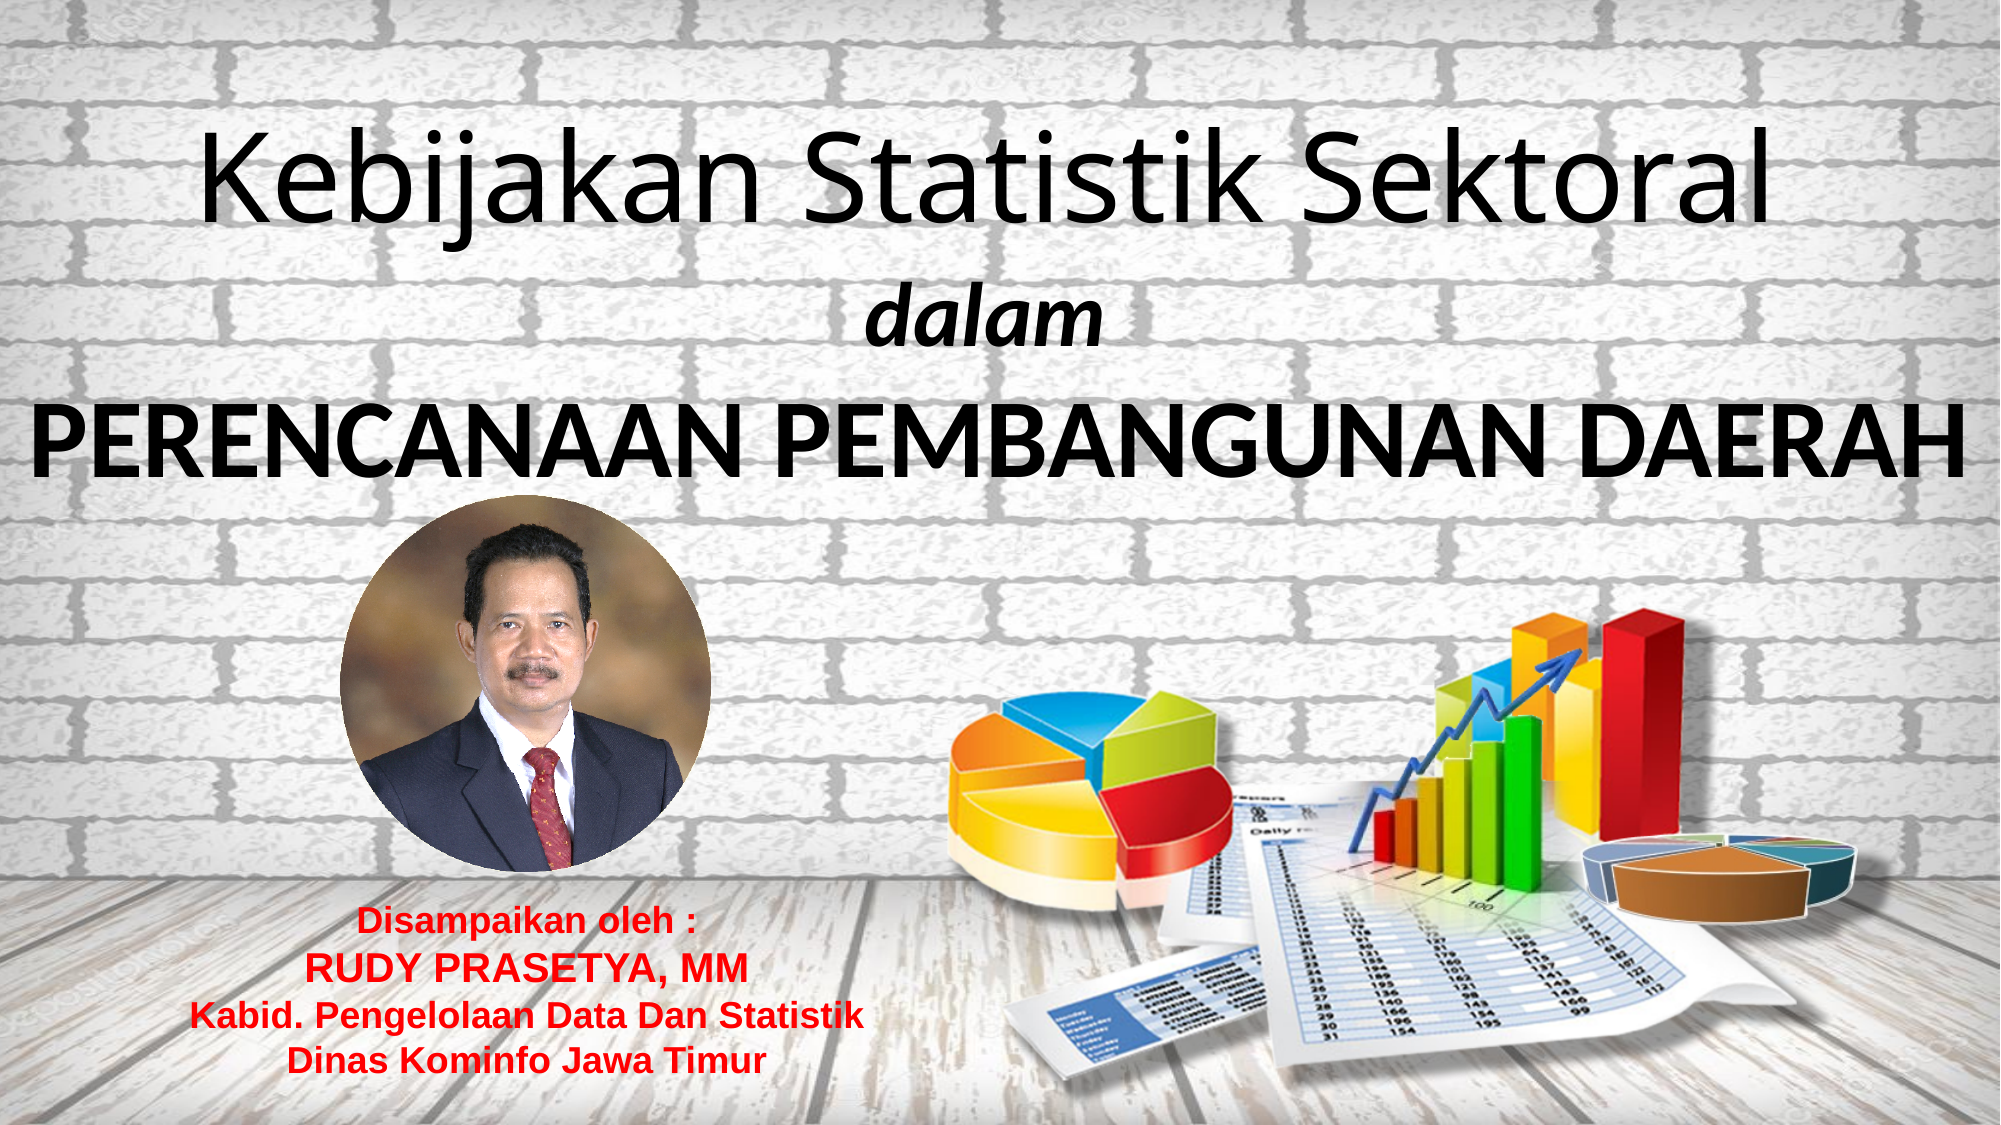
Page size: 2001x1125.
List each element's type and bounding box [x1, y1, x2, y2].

picture [340, 495, 711, 872]
text_box [0, 0, 2000, 1125]
